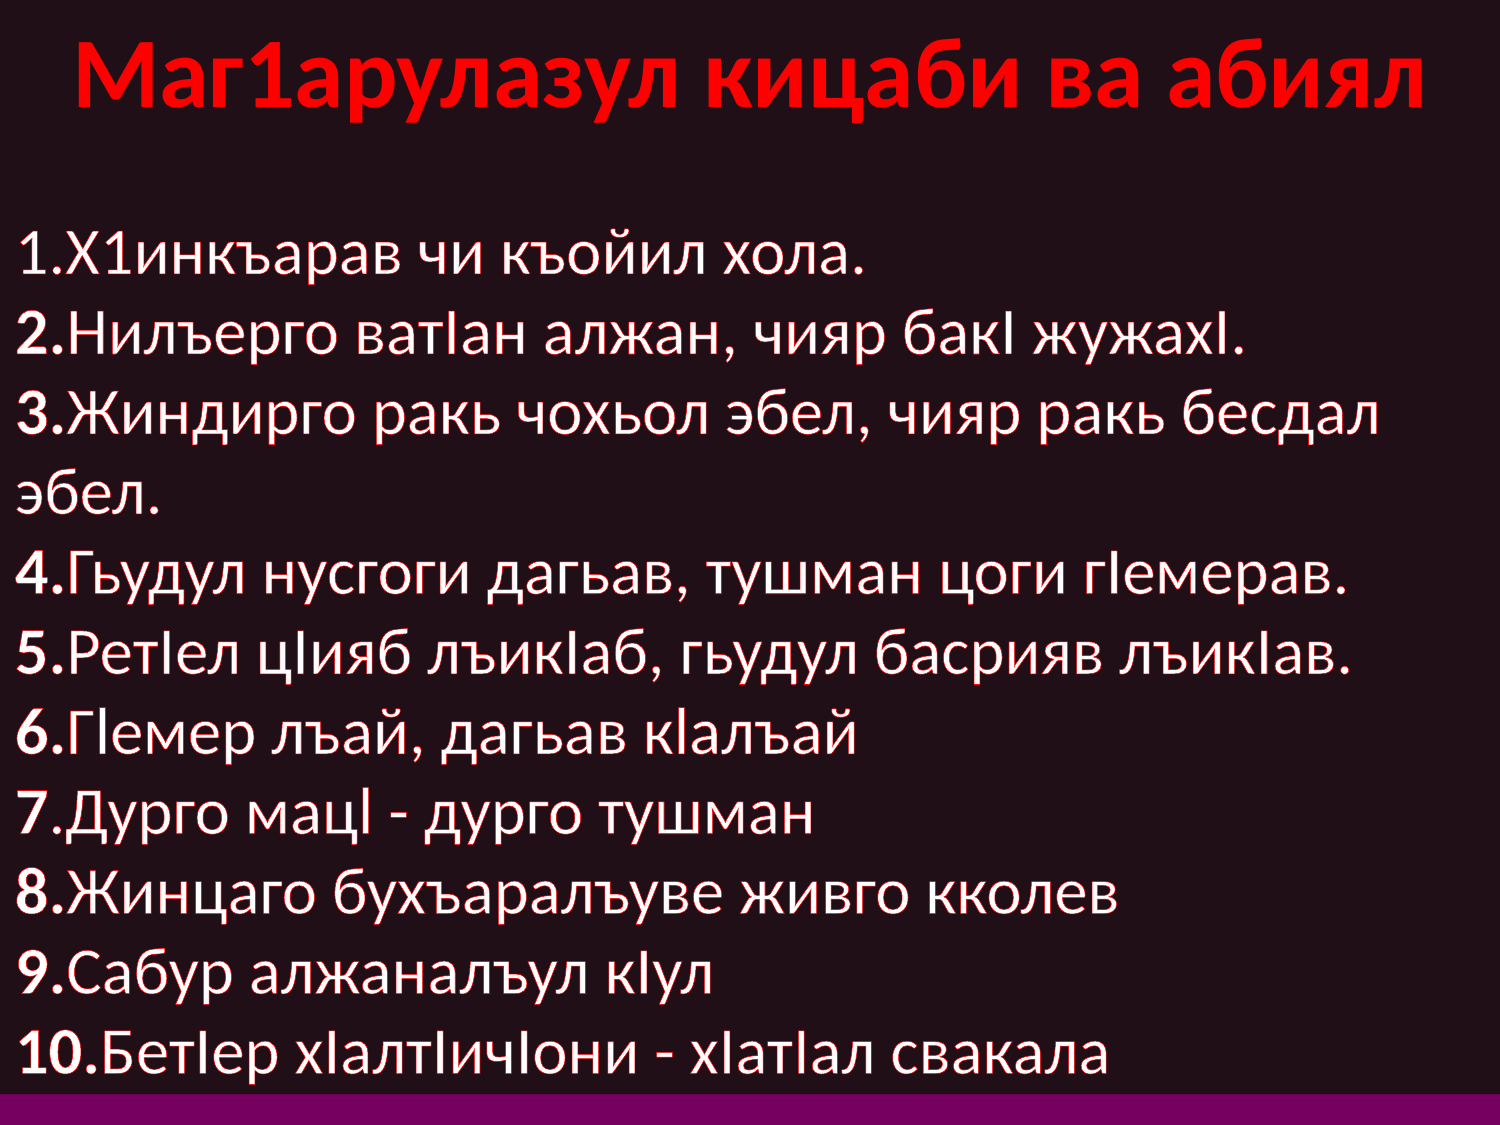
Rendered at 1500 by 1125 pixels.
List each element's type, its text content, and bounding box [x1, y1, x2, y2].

text_box Маг1арулазул кицаби ва абиял 1.Х1инкъарав чи къойил хола. 2.Нилъерго ватIан алжан, чияр бакI жужахI. 3.Жиндирго ракь чохьол эбел, чияр ракь бесдал эбел. 4.Гьудул нусгоги дагьав, тушман цоги гIемерав. 5.РетІел цІияб лъикІаб, гьудул басрияв лъикIав. 6.Гlемер лъай, дагьав кlалъай 7.Дурго мацl - дурго тушман 8.Жинцаго бухъаралъуве живго кколев 9.Сабур алжаналъул кIул 10.БетIер хIалтIичIони - хIатIал свакала [0, 0, 1500, 1095]
